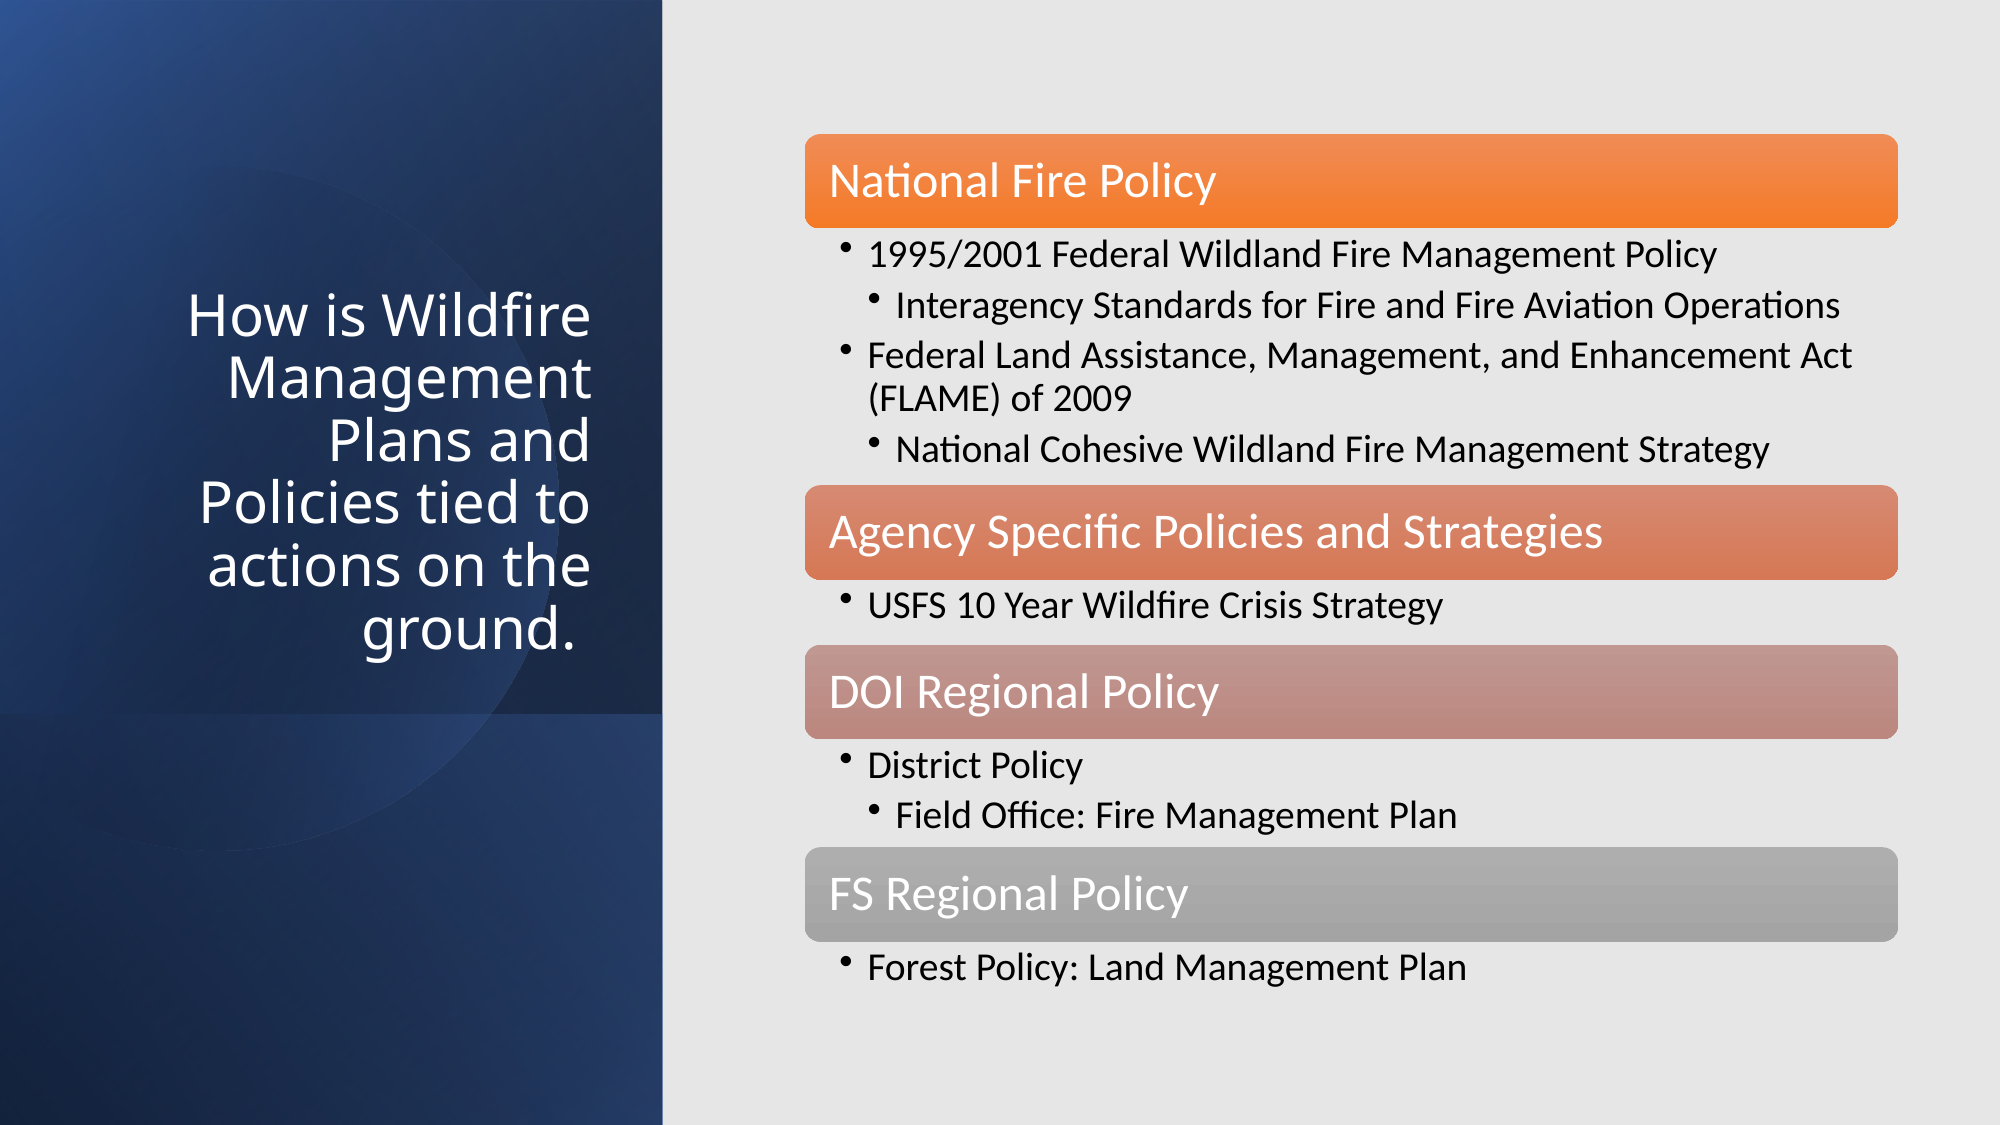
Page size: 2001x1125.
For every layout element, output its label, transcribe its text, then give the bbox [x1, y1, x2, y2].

text_box [0, 0, 663, 1125]
title How is Wildfire Management Plans and Policies tied to actions on the ground. [96, 276, 608, 670]
text_box [663, 0, 2000, 1125]
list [804, 123, 1899, 1018]
